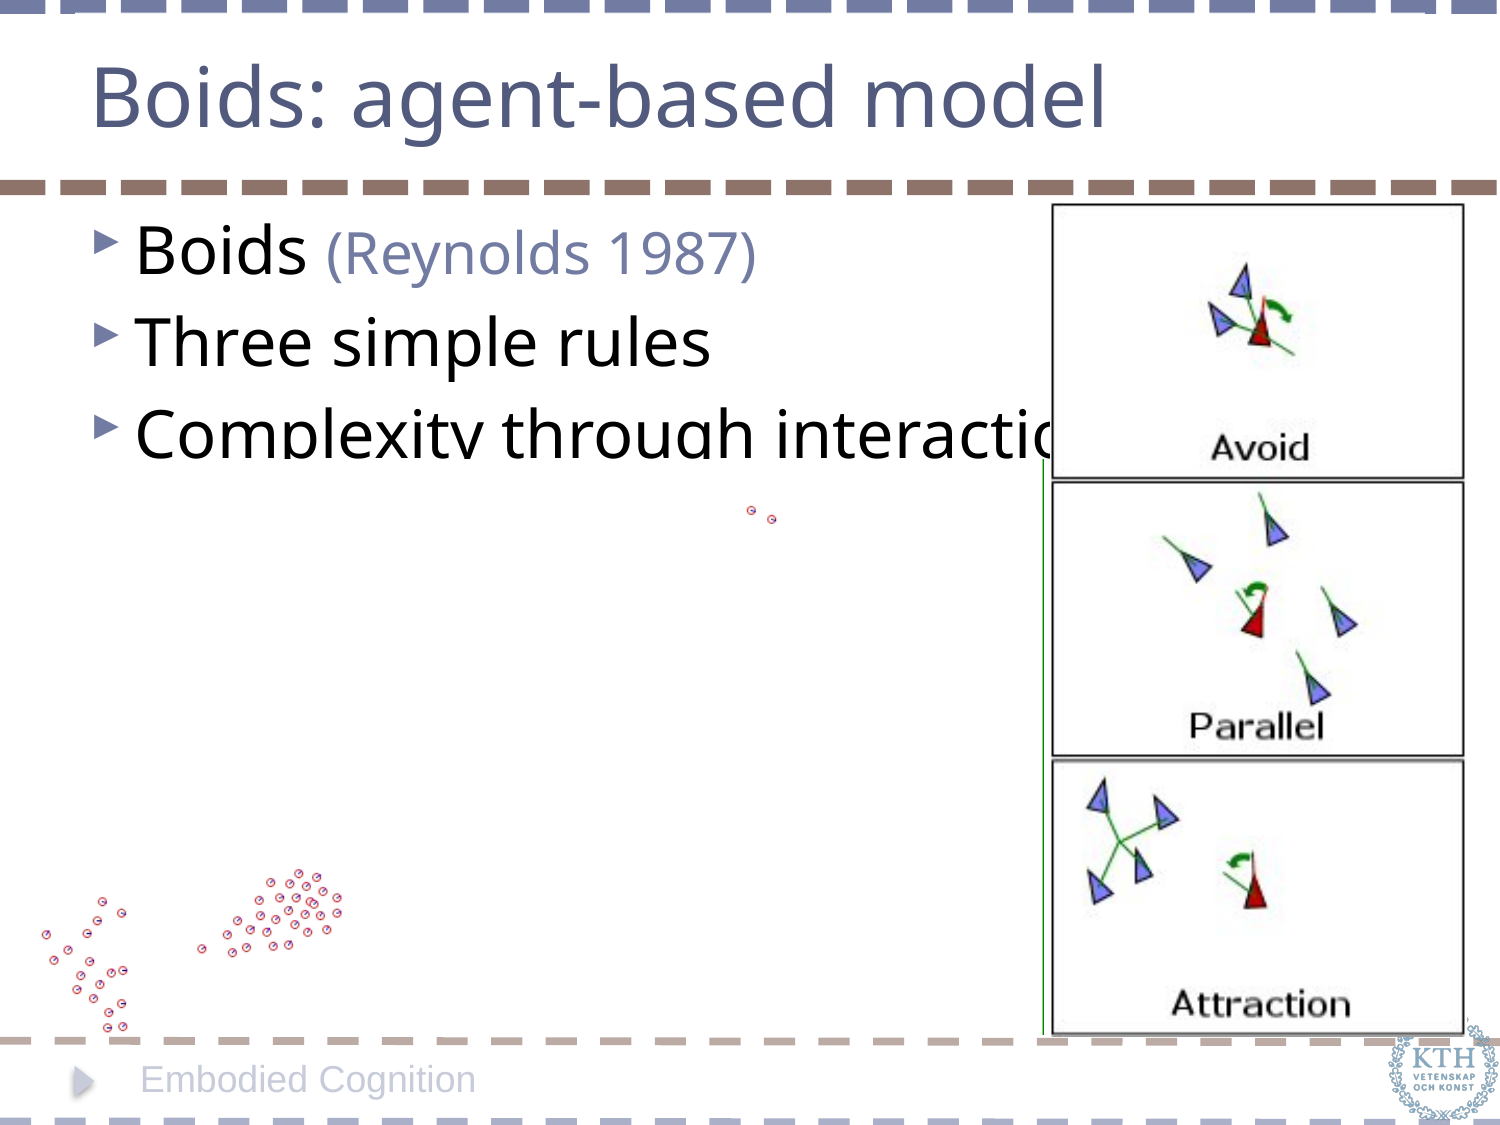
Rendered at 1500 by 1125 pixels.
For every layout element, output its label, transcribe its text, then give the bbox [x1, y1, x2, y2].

picture [1049, 202, 1500, 1122]
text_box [27, 458, 1045, 1036]
list Boids (Reynolds 1987) Three simple rules Complexity through interaction [75, 200, 1425, 458]
title Boids: agent-based model [75, 12, 1425, 175]
